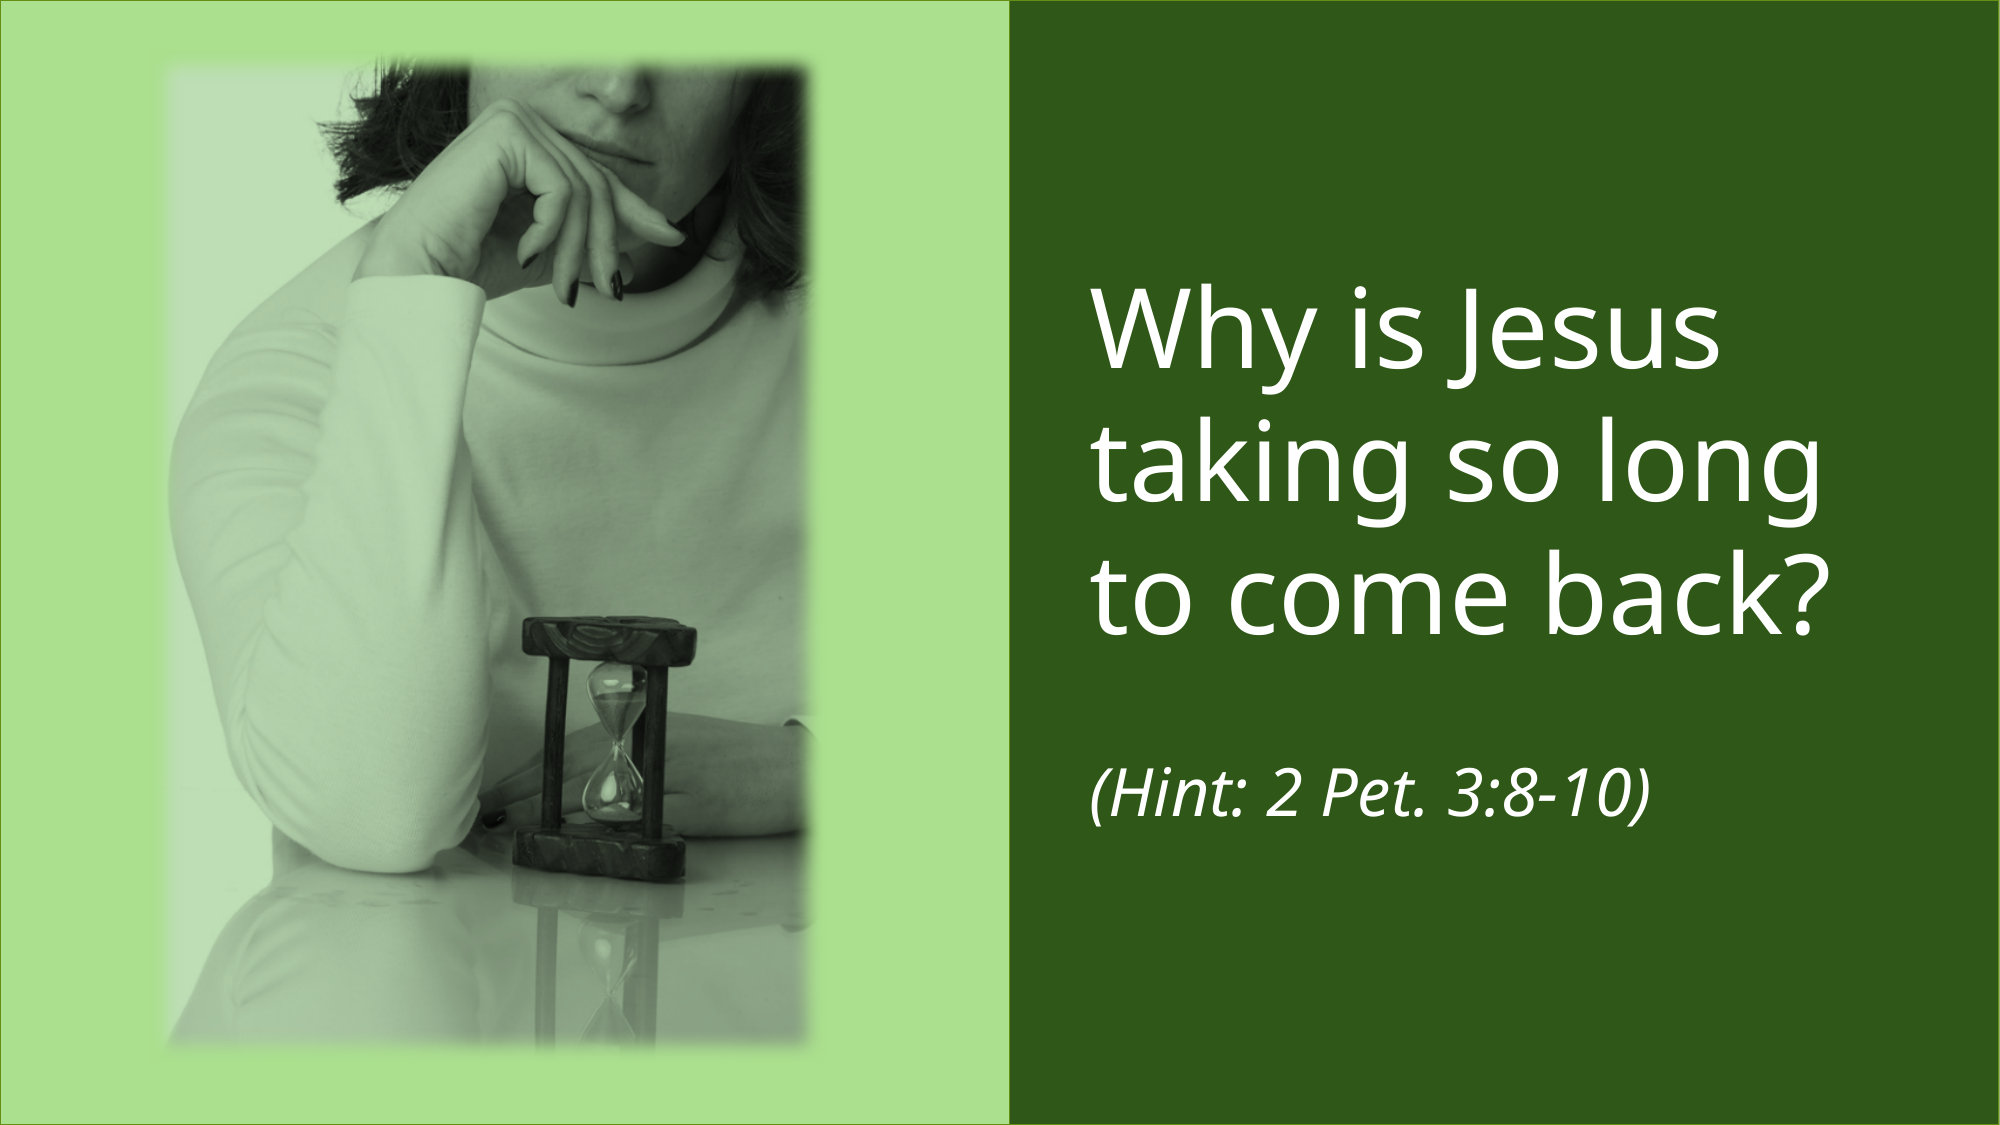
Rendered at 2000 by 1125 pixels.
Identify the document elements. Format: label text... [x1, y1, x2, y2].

picture [149, 49, 825, 1063]
text_box Why is Jesus taking so long to come back? (Hint: 2 Pet. 3:8-10) [1074, 249, 1971, 838]
